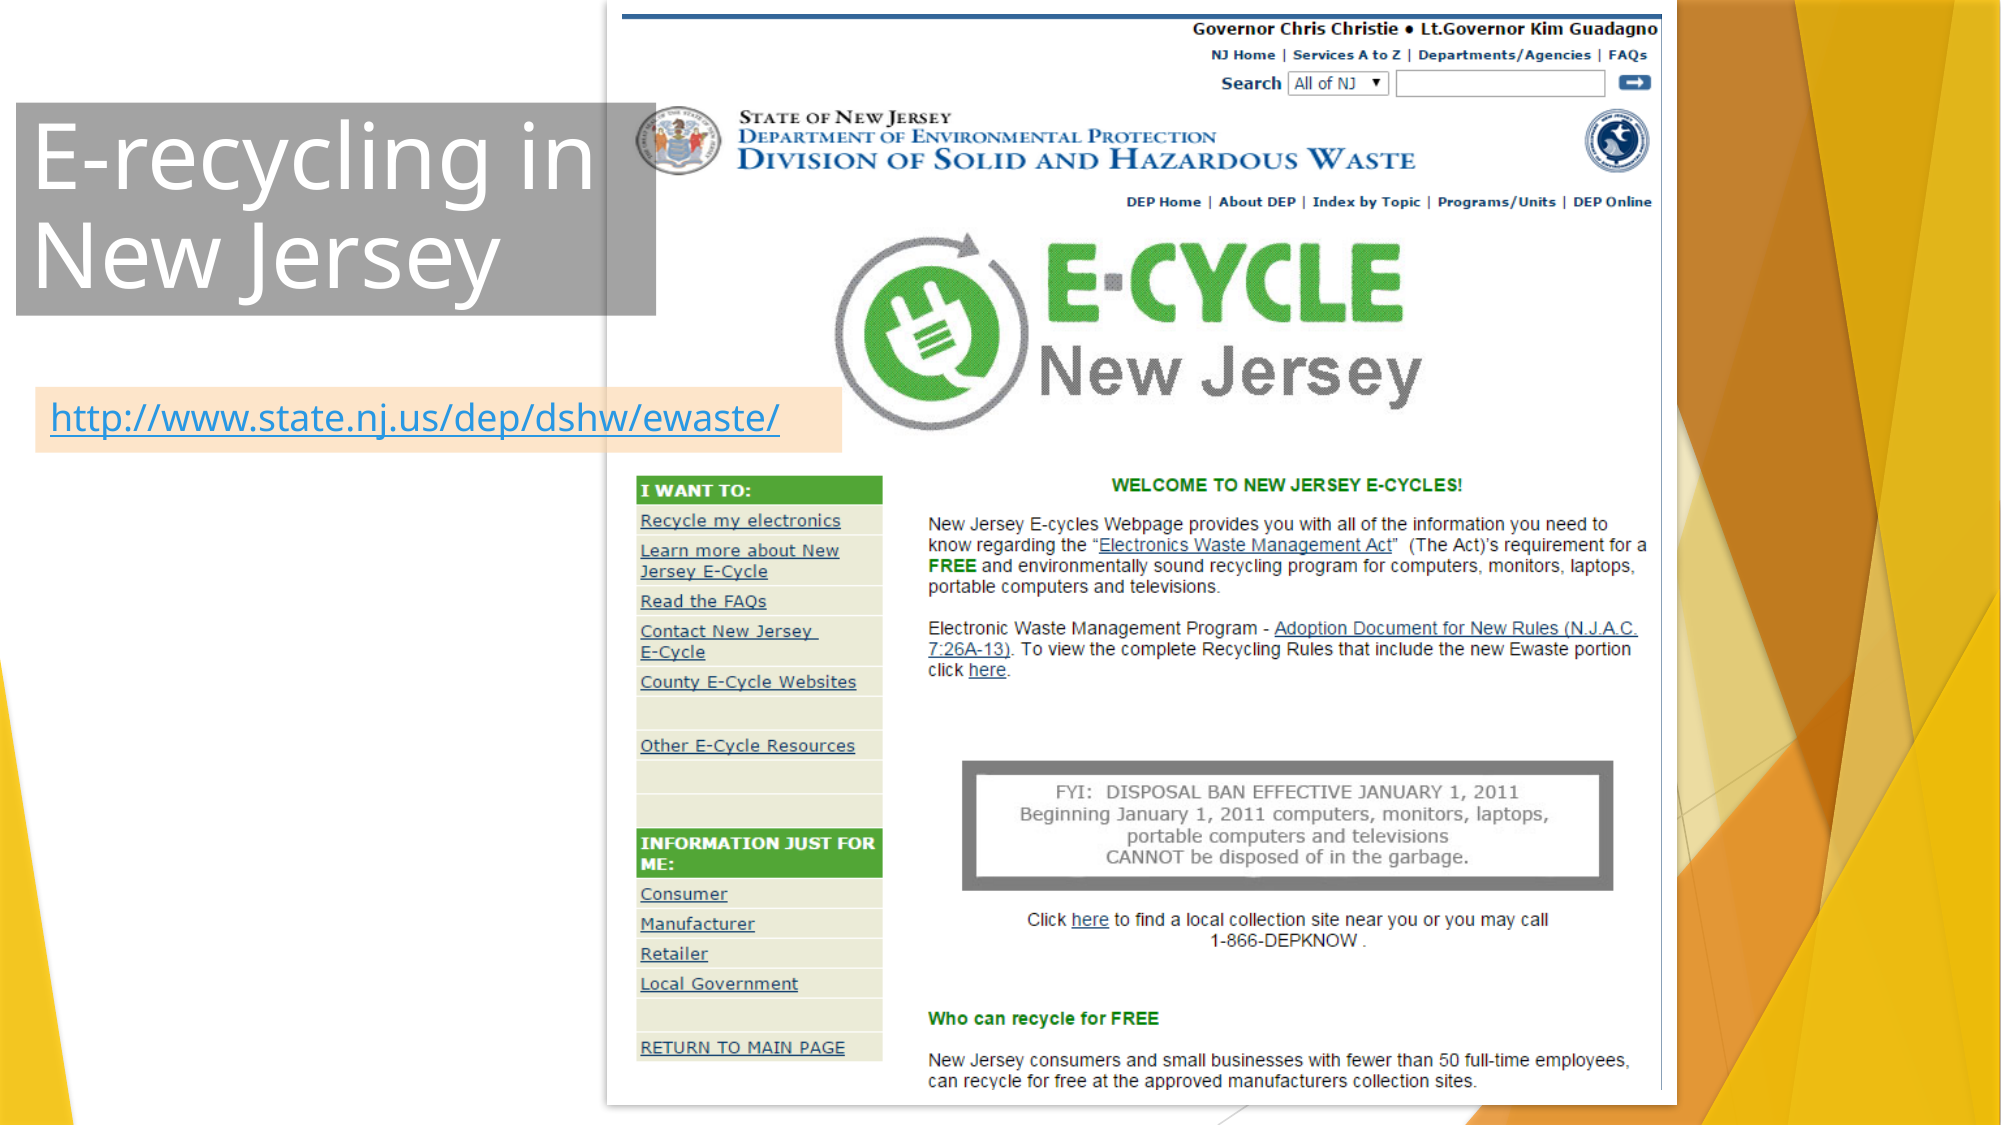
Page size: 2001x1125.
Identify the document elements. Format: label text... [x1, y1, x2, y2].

text_box E-recycling in New Jersey [16, 102, 616, 316]
picture [621, 13, 1663, 1091]
text_box http://www.state.nj.us/dep/dshw/ewaste/ [35, 386, 616, 453]
